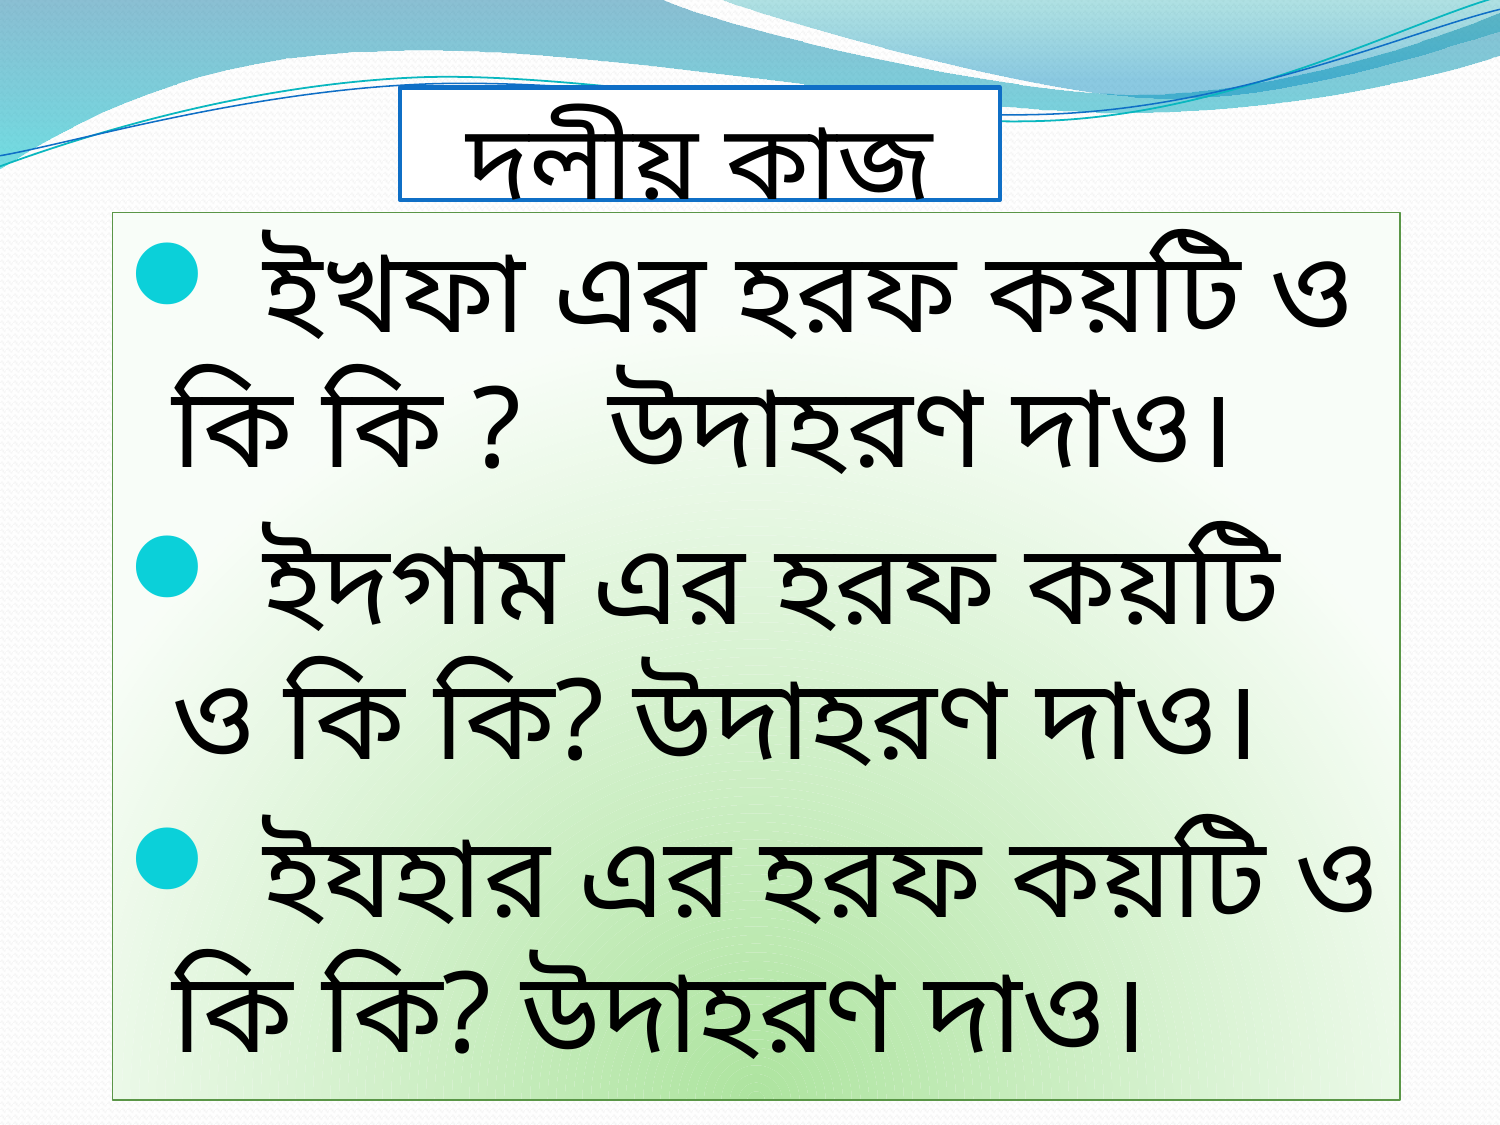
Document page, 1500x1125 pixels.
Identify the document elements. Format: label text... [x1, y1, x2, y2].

text_box ইখফা এর হরফ কয়টি ও কি কি ? উদাহরণ দাও। ইদগাম এর হরফ কয়টি ও কি কি? উদাহরণ দাও। ইযহার এর হরফ কয়টি ও কি কি? উদাহরণ দাও। [112, 212, 1401, 1101]
text_box দলীয় কাজ [398, 85, 1002, 202]
